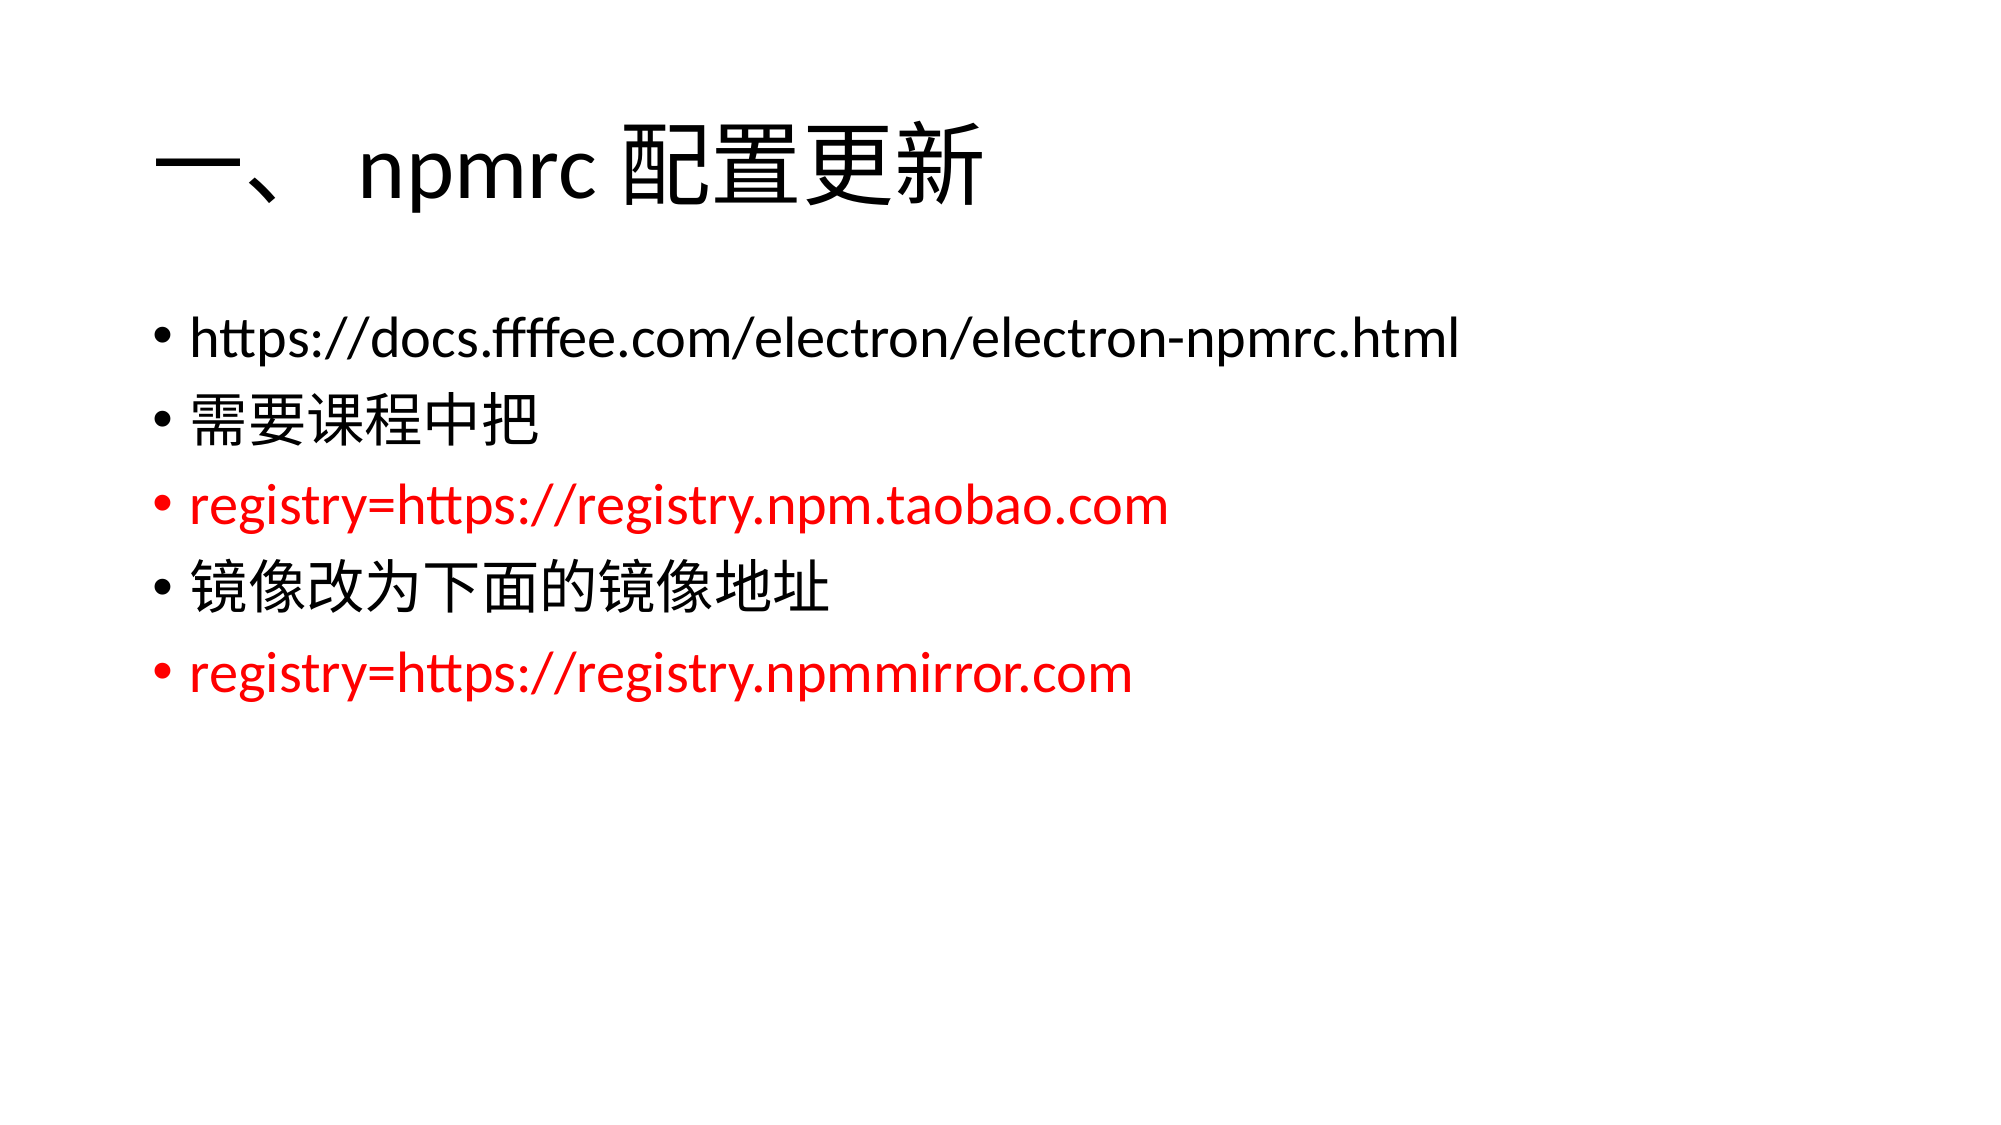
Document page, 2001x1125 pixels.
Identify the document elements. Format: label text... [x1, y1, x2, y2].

list https://docs.ffffee.com/electron/electron-npmrc.html 需要课程中把 registry=https://registry.npm.taobao.com 镜像改为下面的镜像地址 registry=https://registry.npmmirror.com [137, 299, 1863, 1014]
title 一、npmrc配置更新 [137, 59, 1863, 278]
